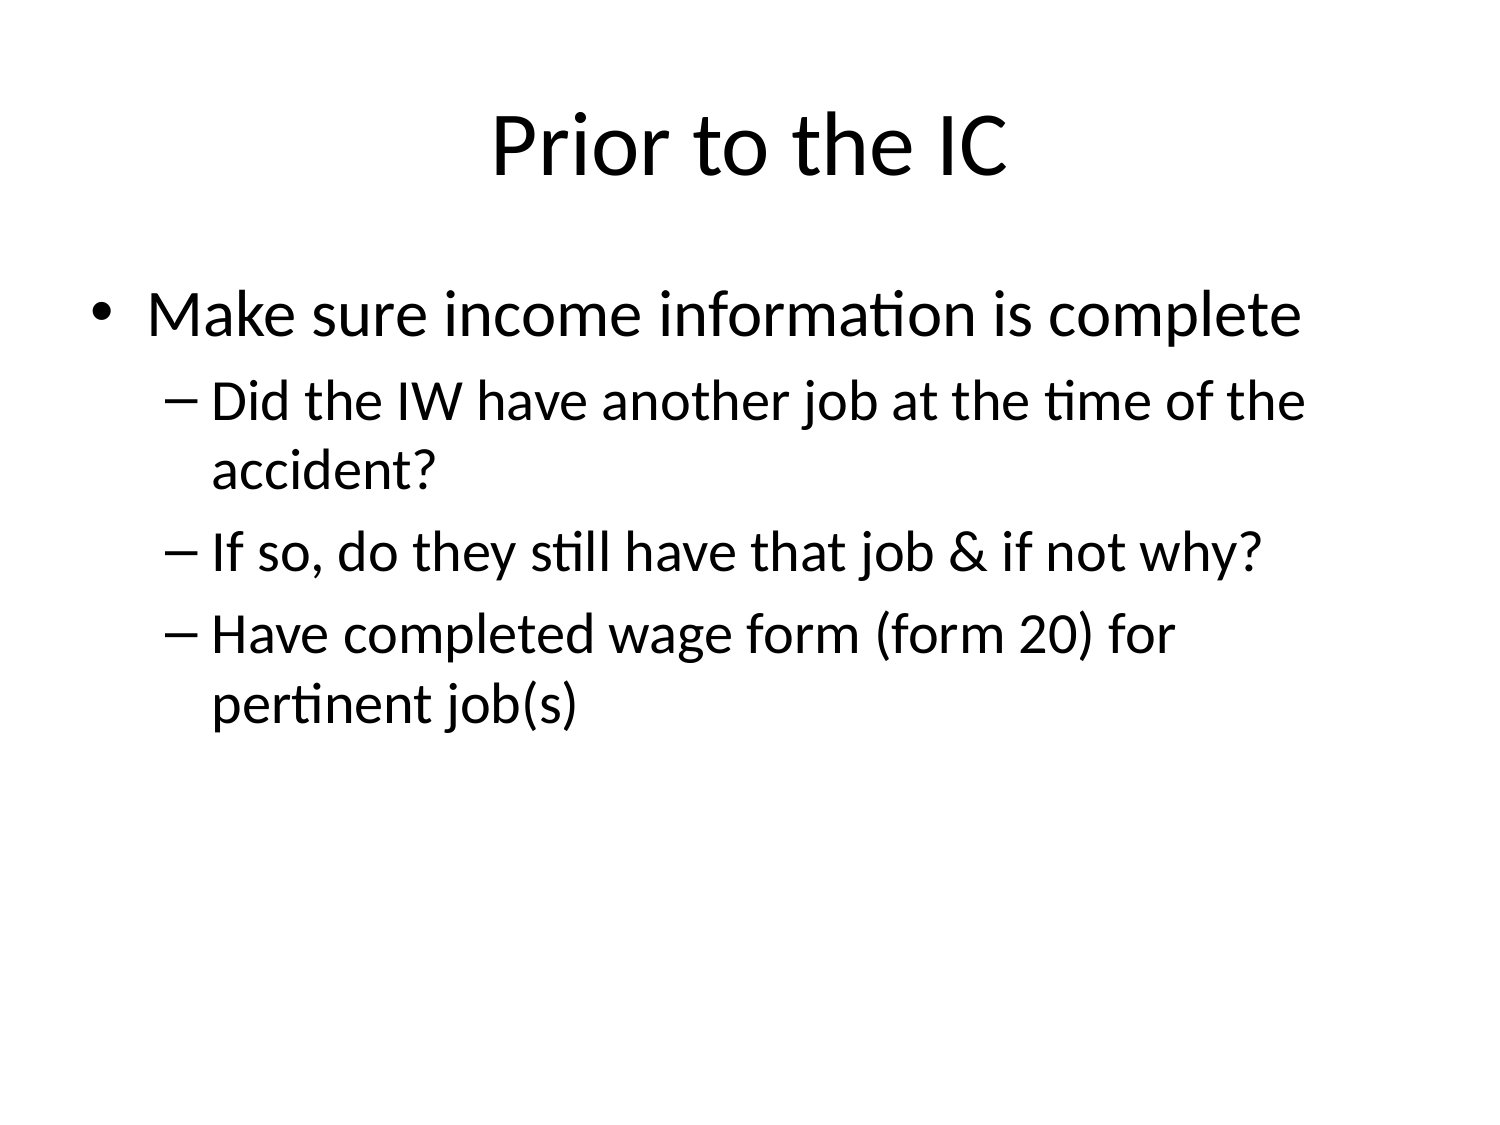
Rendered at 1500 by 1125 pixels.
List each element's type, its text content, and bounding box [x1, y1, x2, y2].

title Prior to the IC [75, 45, 1425, 233]
list Make sure income information is complete Did the IW have another job at the time of the accident? If so, do they still have that job & if not why? Have completed wage form (form 20) for pertinent job(s) [75, 262, 1425, 1005]
